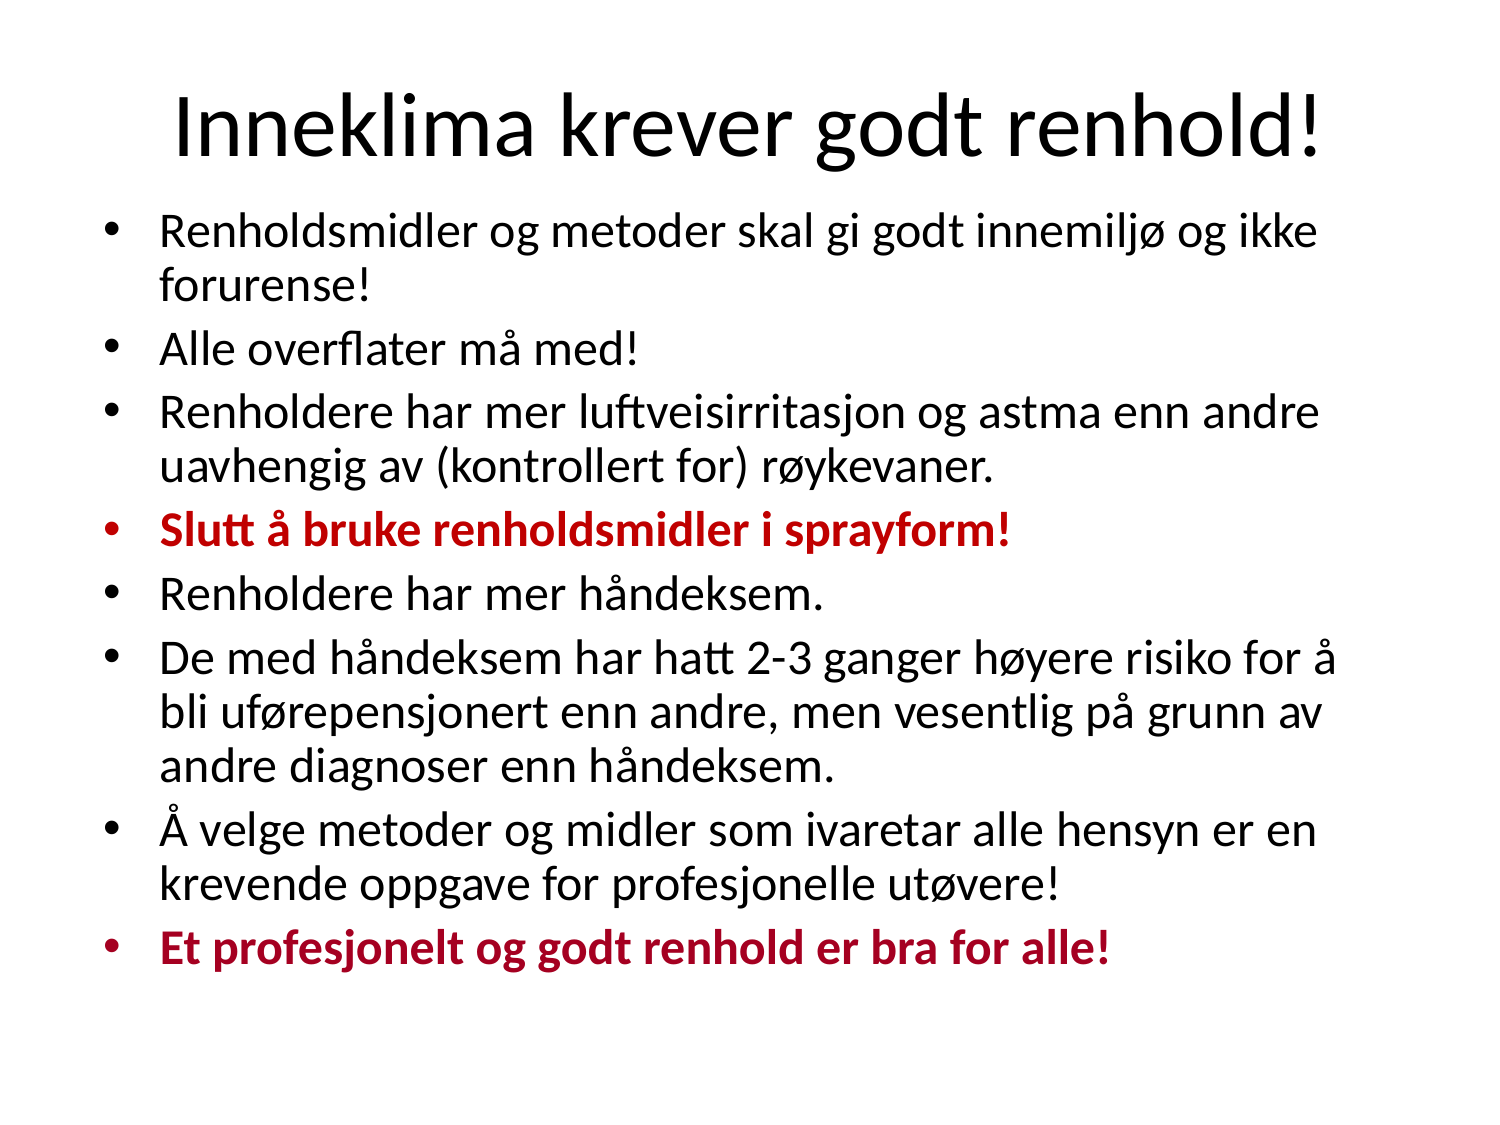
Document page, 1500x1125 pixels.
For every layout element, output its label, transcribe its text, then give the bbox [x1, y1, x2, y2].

title Inneklima krever godt renhold! [111, 42, 1388, 196]
list Renholdsmidler og metoder skal gi godt innemiljø og ikke forurense! Alle overflater må med! Renholdere har mer luftveisirritasjon og astma enn andre uavhengig av (kontrollert for) røykevaner. Slutt å bruke renholdsmidler i sprayform! Renholdere har mer håndeksem. De med håndeksem har hatt 2-3 ganger høyere risiko for å bli uførepensjonert enn andre, men vesentlig på grunn av andre diagnoser enn håndeksem. Å velge metoder og midler som ivaretar alle hensyn er en krevende oppgave for profesjonelle utøvere! Et profesjonelt og godt renhold er bra for alle! [88, 196, 1388, 1001]
